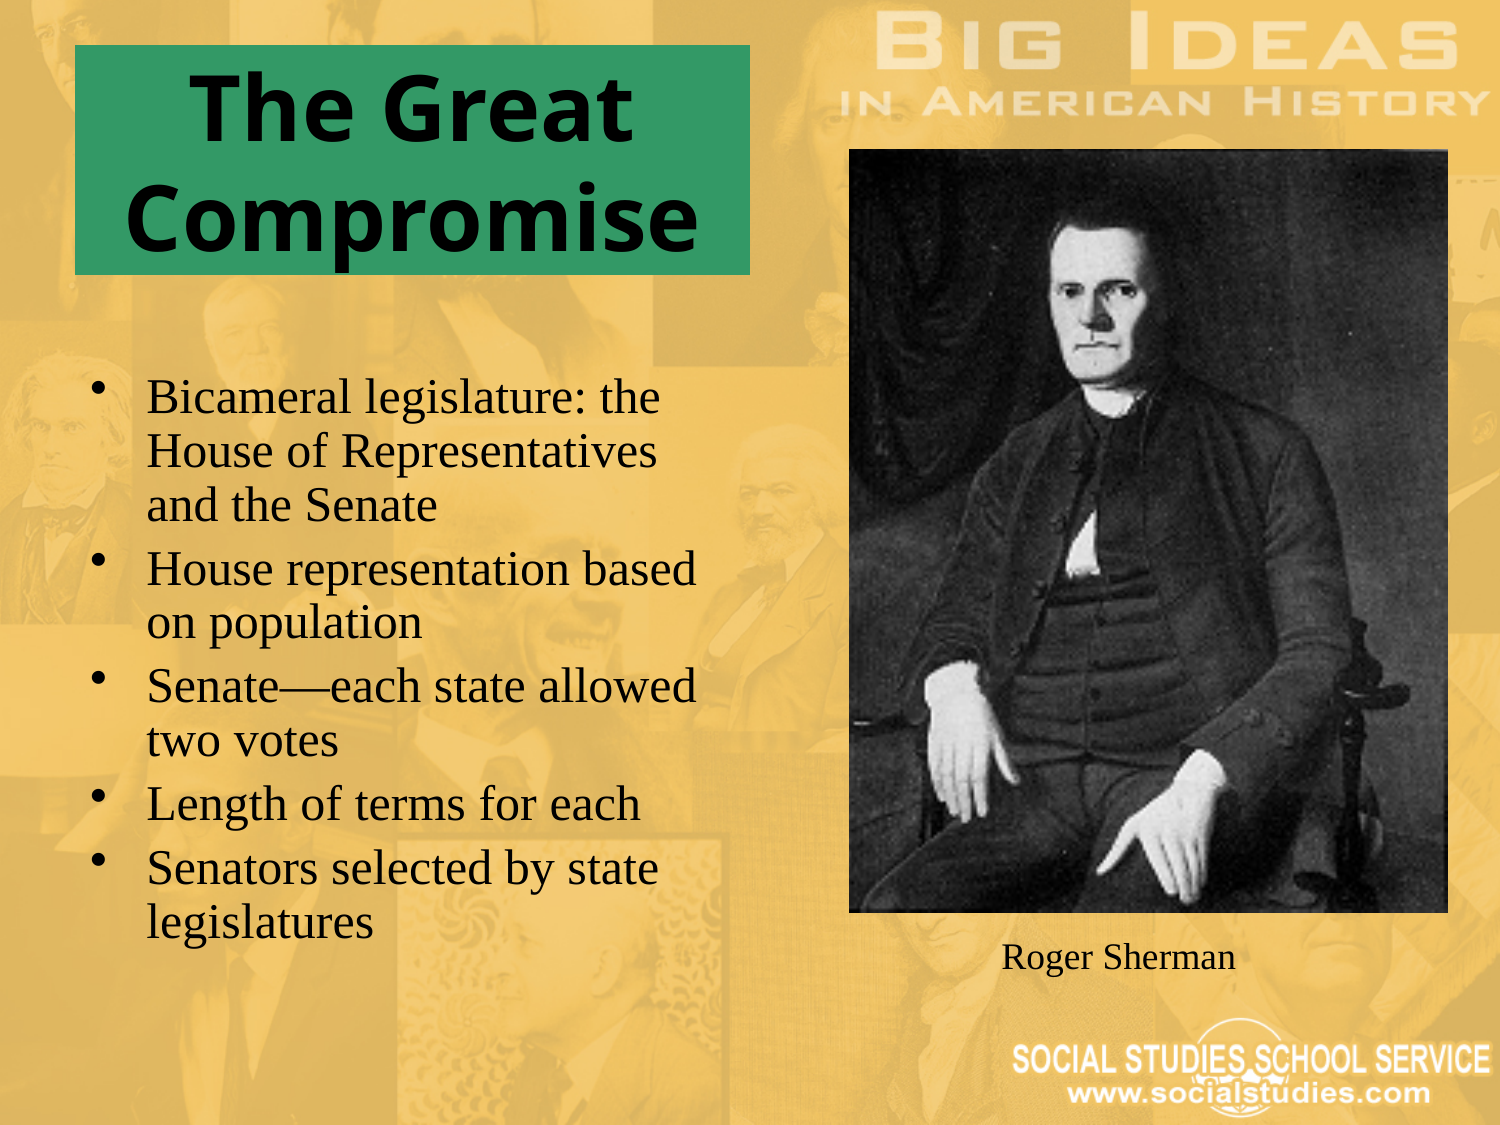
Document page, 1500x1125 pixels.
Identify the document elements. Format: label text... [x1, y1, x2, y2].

text_box Roger Sherman [800, 924, 1438, 985]
list Bicameral legislature: the House of Representatives and the Senate House representation based on population Senate—each state allowed two votes Length of terms for each Senators selected by state legislatures [75, 362, 738, 1005]
picture [0, 0, 1500, 1125]
title The Great Compromise [75, 45, 750, 275]
